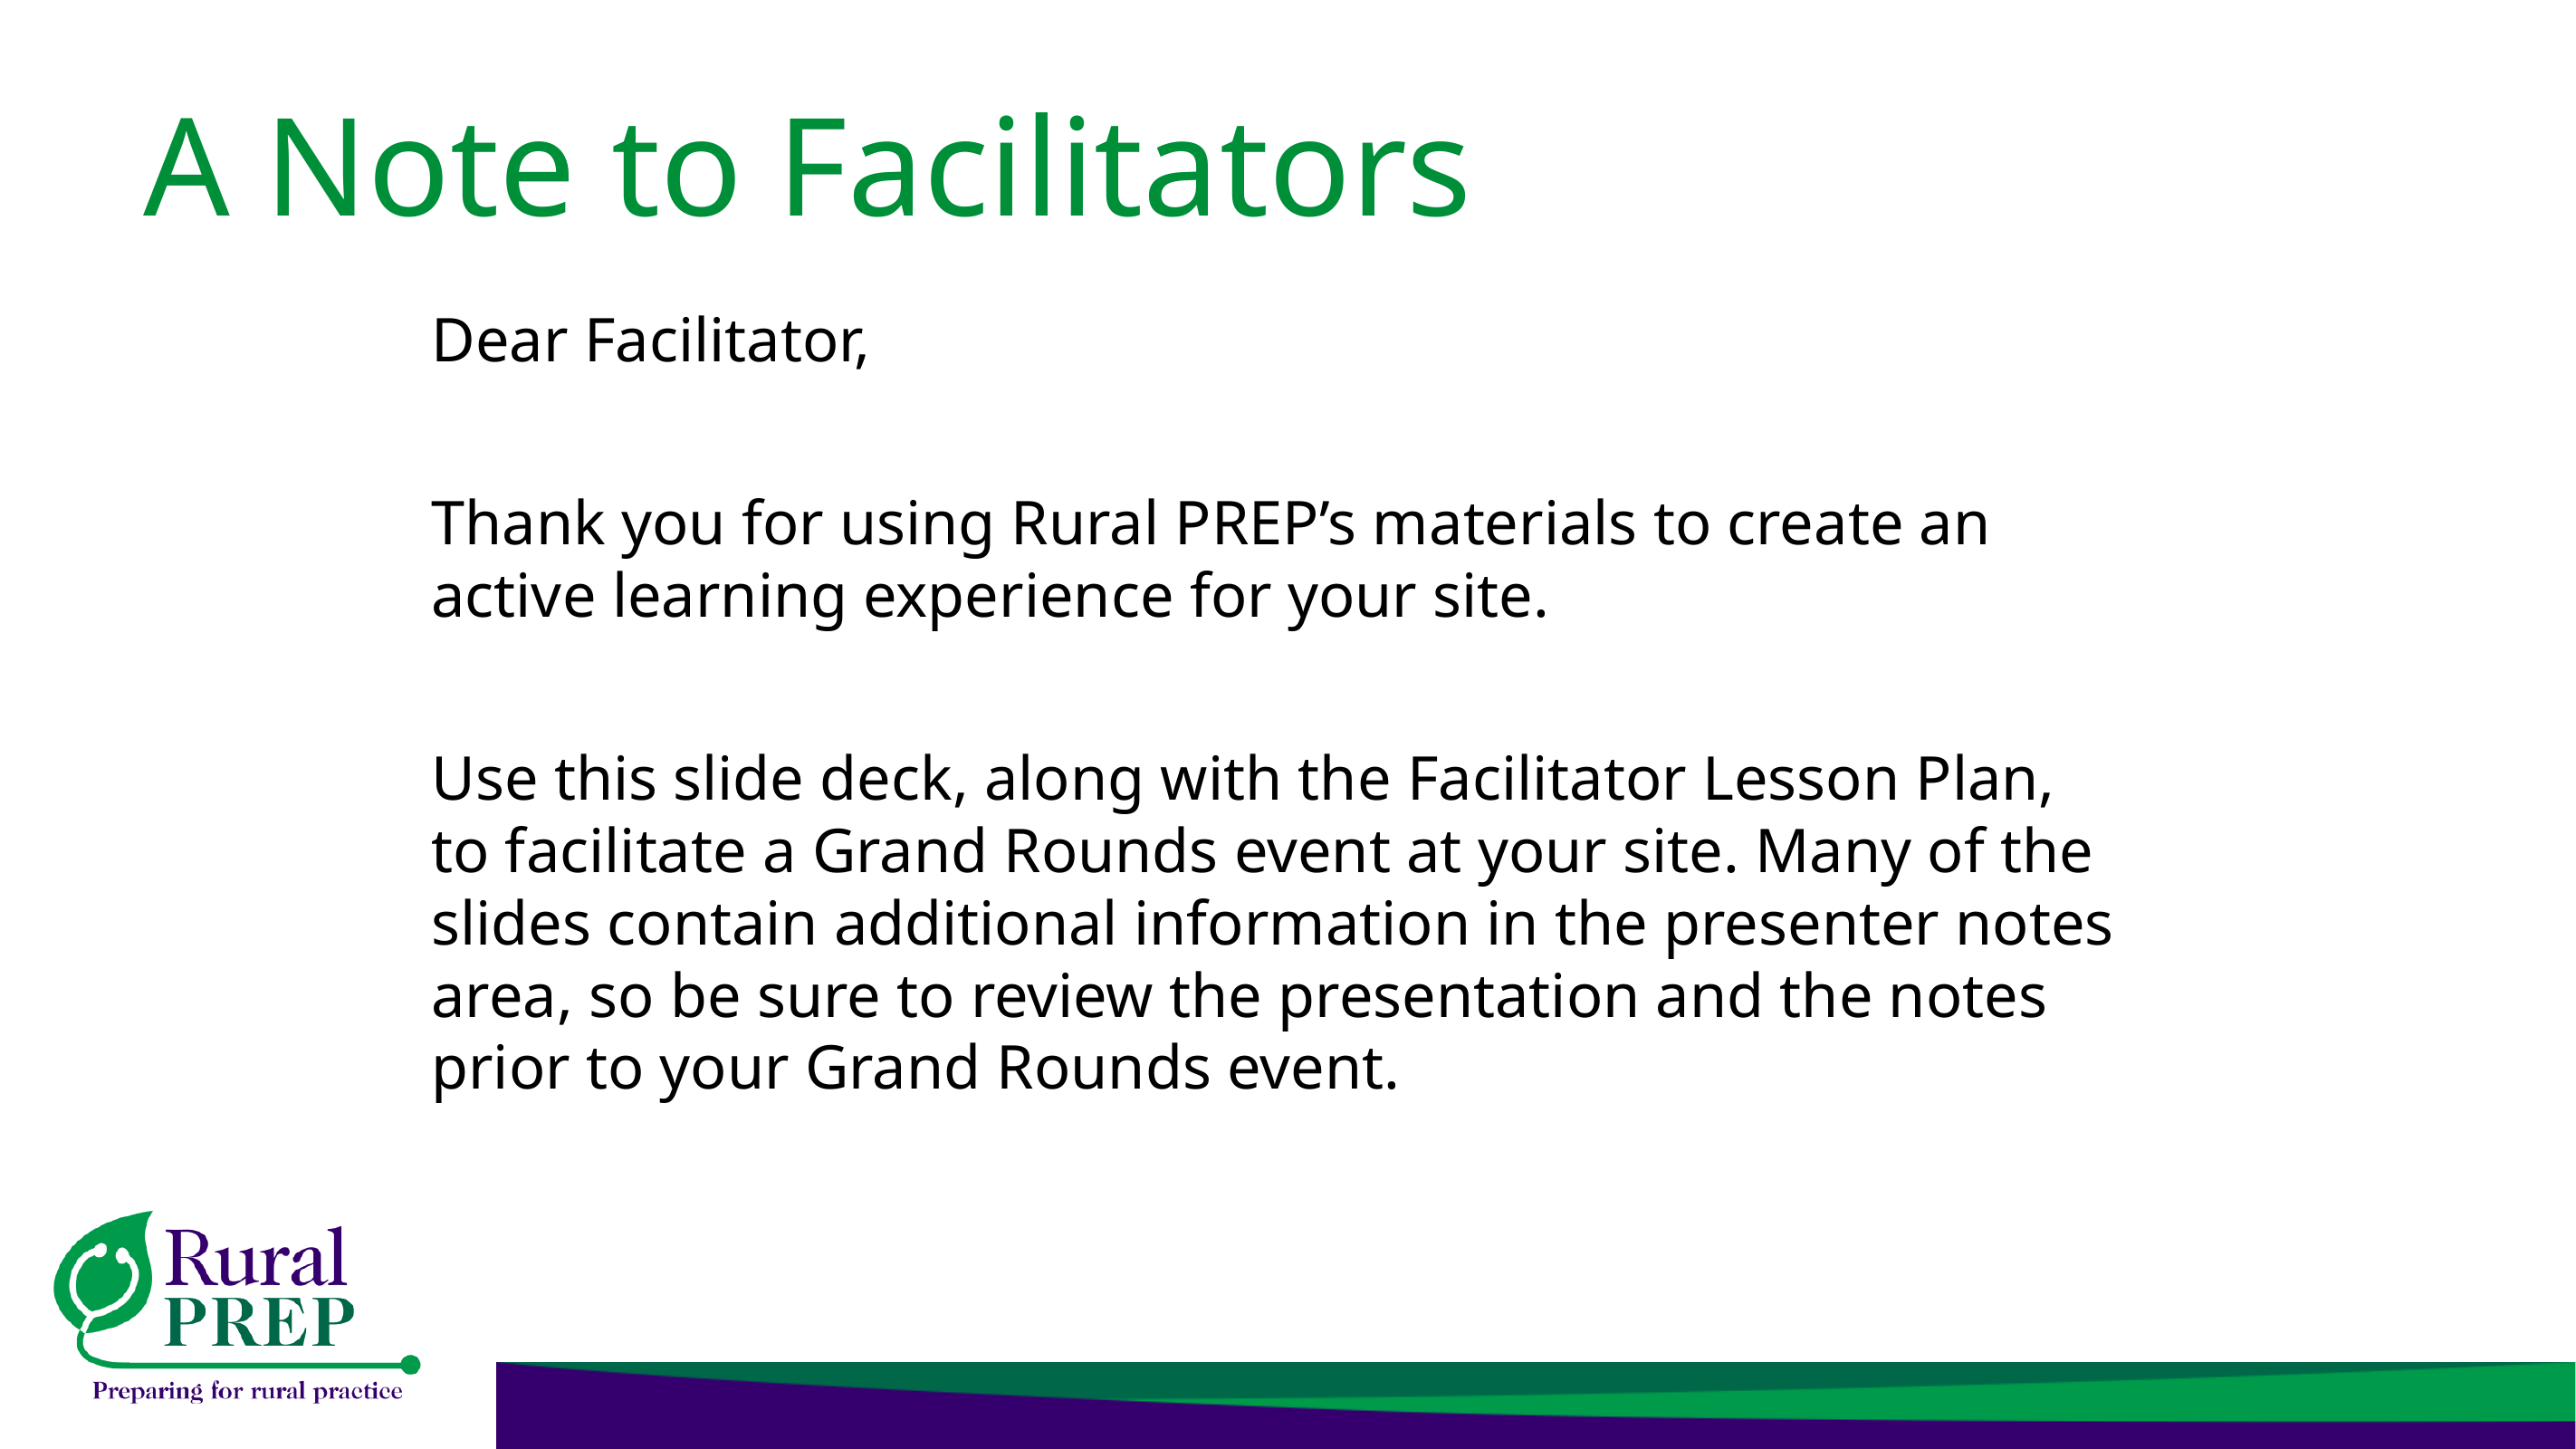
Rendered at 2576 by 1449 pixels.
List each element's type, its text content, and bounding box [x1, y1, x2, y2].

picture [496, 1362, 2576, 1449]
title A Note to Facilitators [136, 81, 2420, 252]
list Dear Facilitator, Thank you for using Rural PREP’s materials to create an active learning experience for your site. Use this slide deck, along with the Facilitator Lesson Plan, to facilitate a Grand Rounds event at your site. Many of the slides contain additional information in the presenter notes area, so be sure to review the presentation and the notes prior to your Grand Rounds event. [424, 293, 2137, 1212]
picture [53, 1211, 447, 1404]
